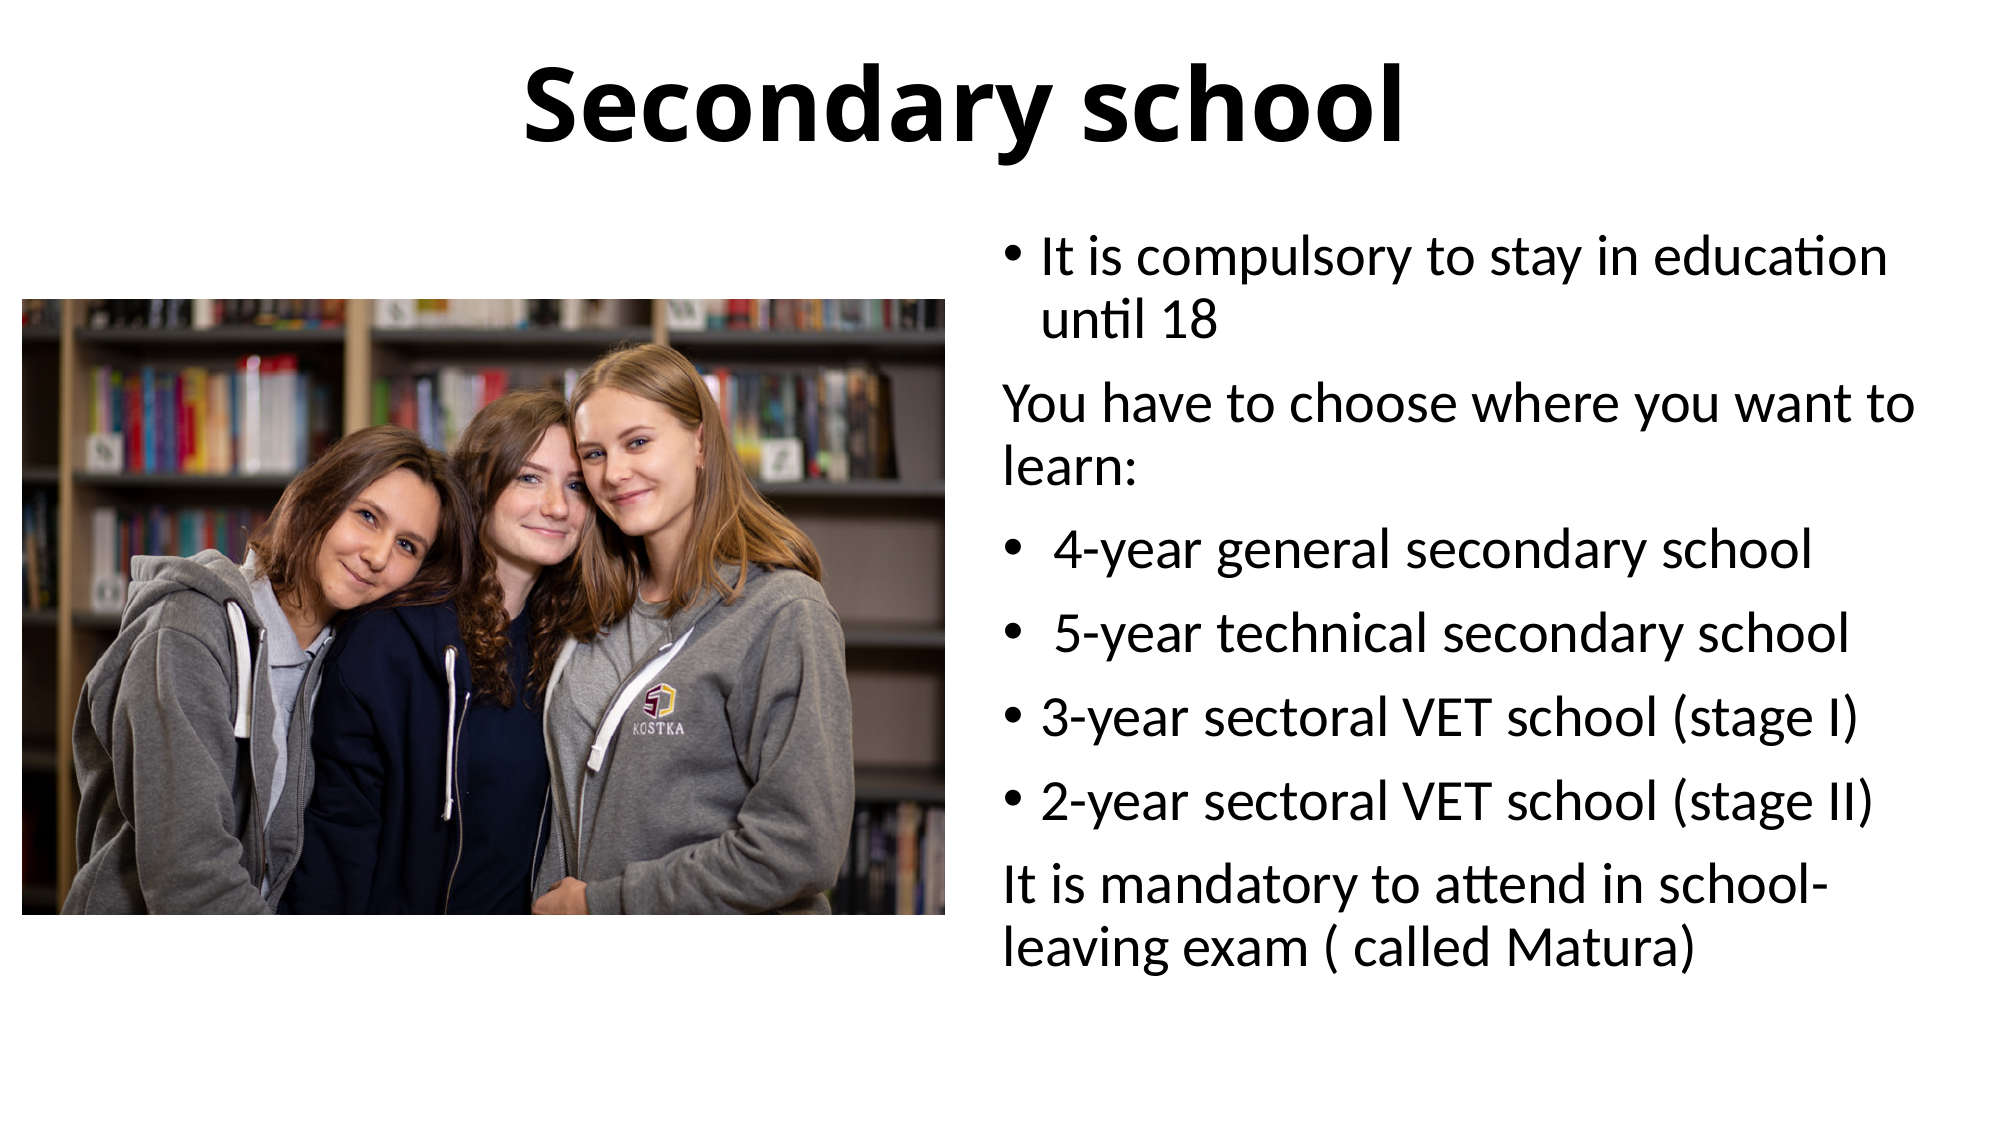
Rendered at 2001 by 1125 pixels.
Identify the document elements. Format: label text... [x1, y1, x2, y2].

list It is compulsory to stay in education until 18 You have to choose where you want to learn: 4-year general secondary school 5-year technical secondary school 3-year sectoral VET school (stage I) 2-year sectoral VET school (stage II) It is mandatory to attend in school-leaving exam ( called Matura) [987, 217, 1994, 1089]
picture [21, 299, 945, 915]
title Secondary school [507, 0, 1491, 218]
